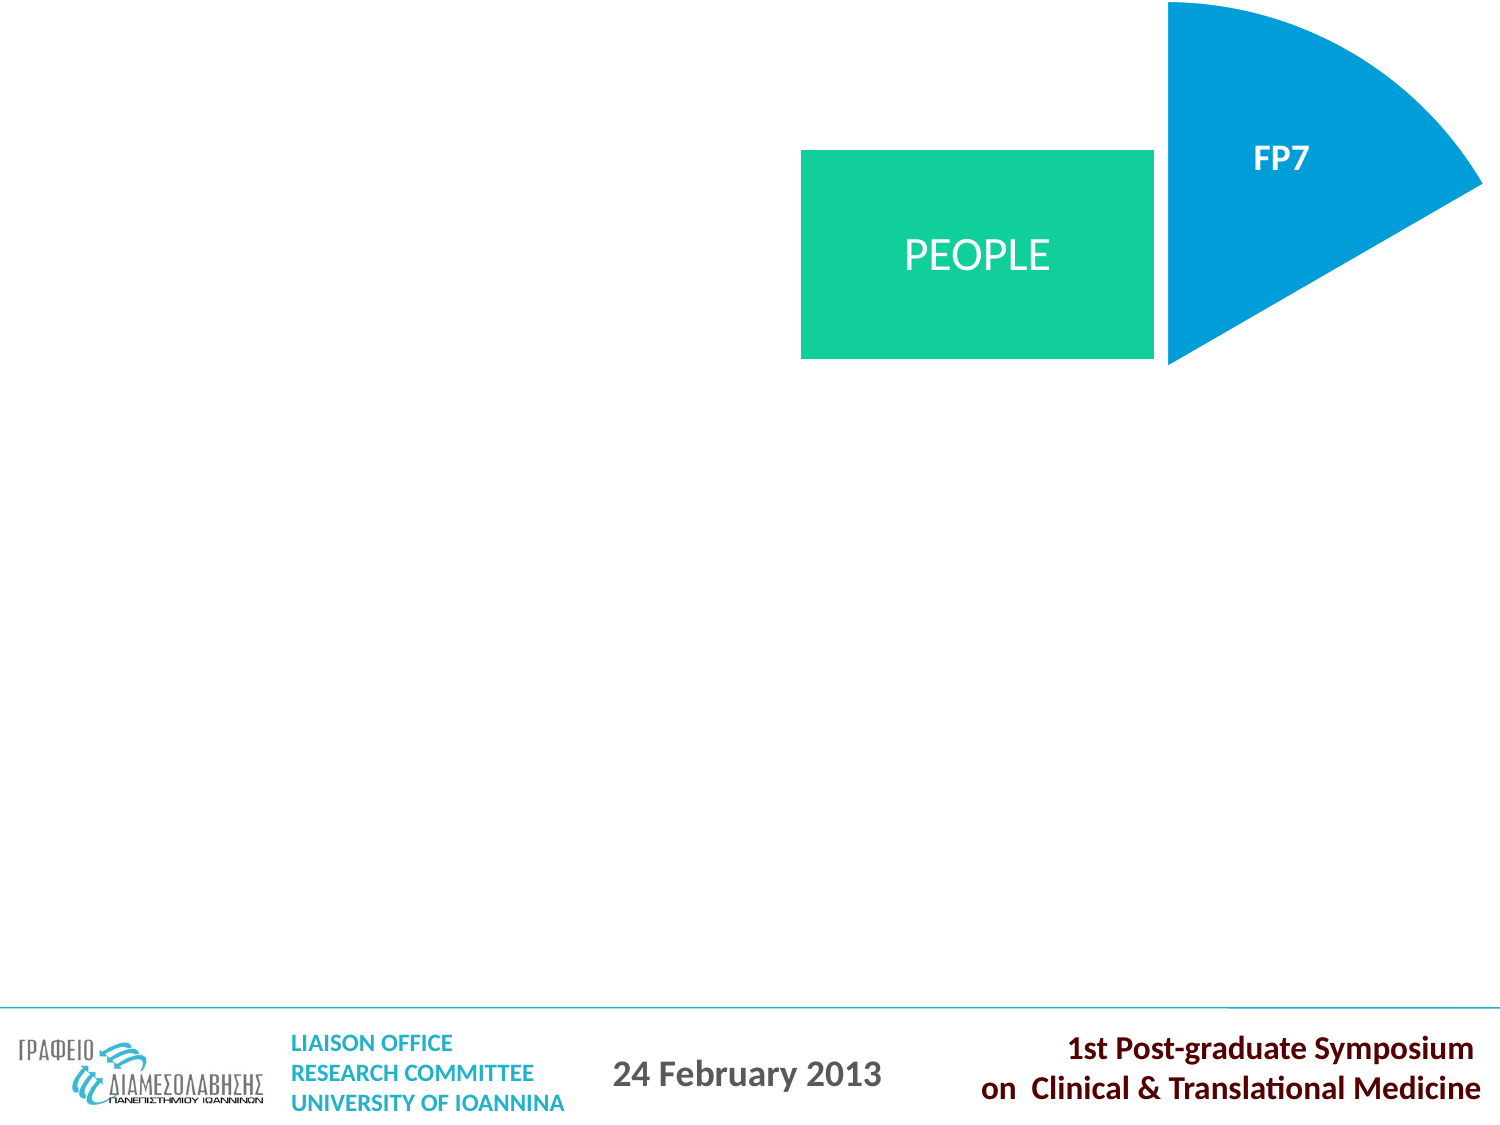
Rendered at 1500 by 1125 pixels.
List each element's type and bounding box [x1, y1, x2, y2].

text_box [799, 147, 1156, 362]
picture [0, 1023, 282, 1121]
text_box [796, 0, 1500, 739]
